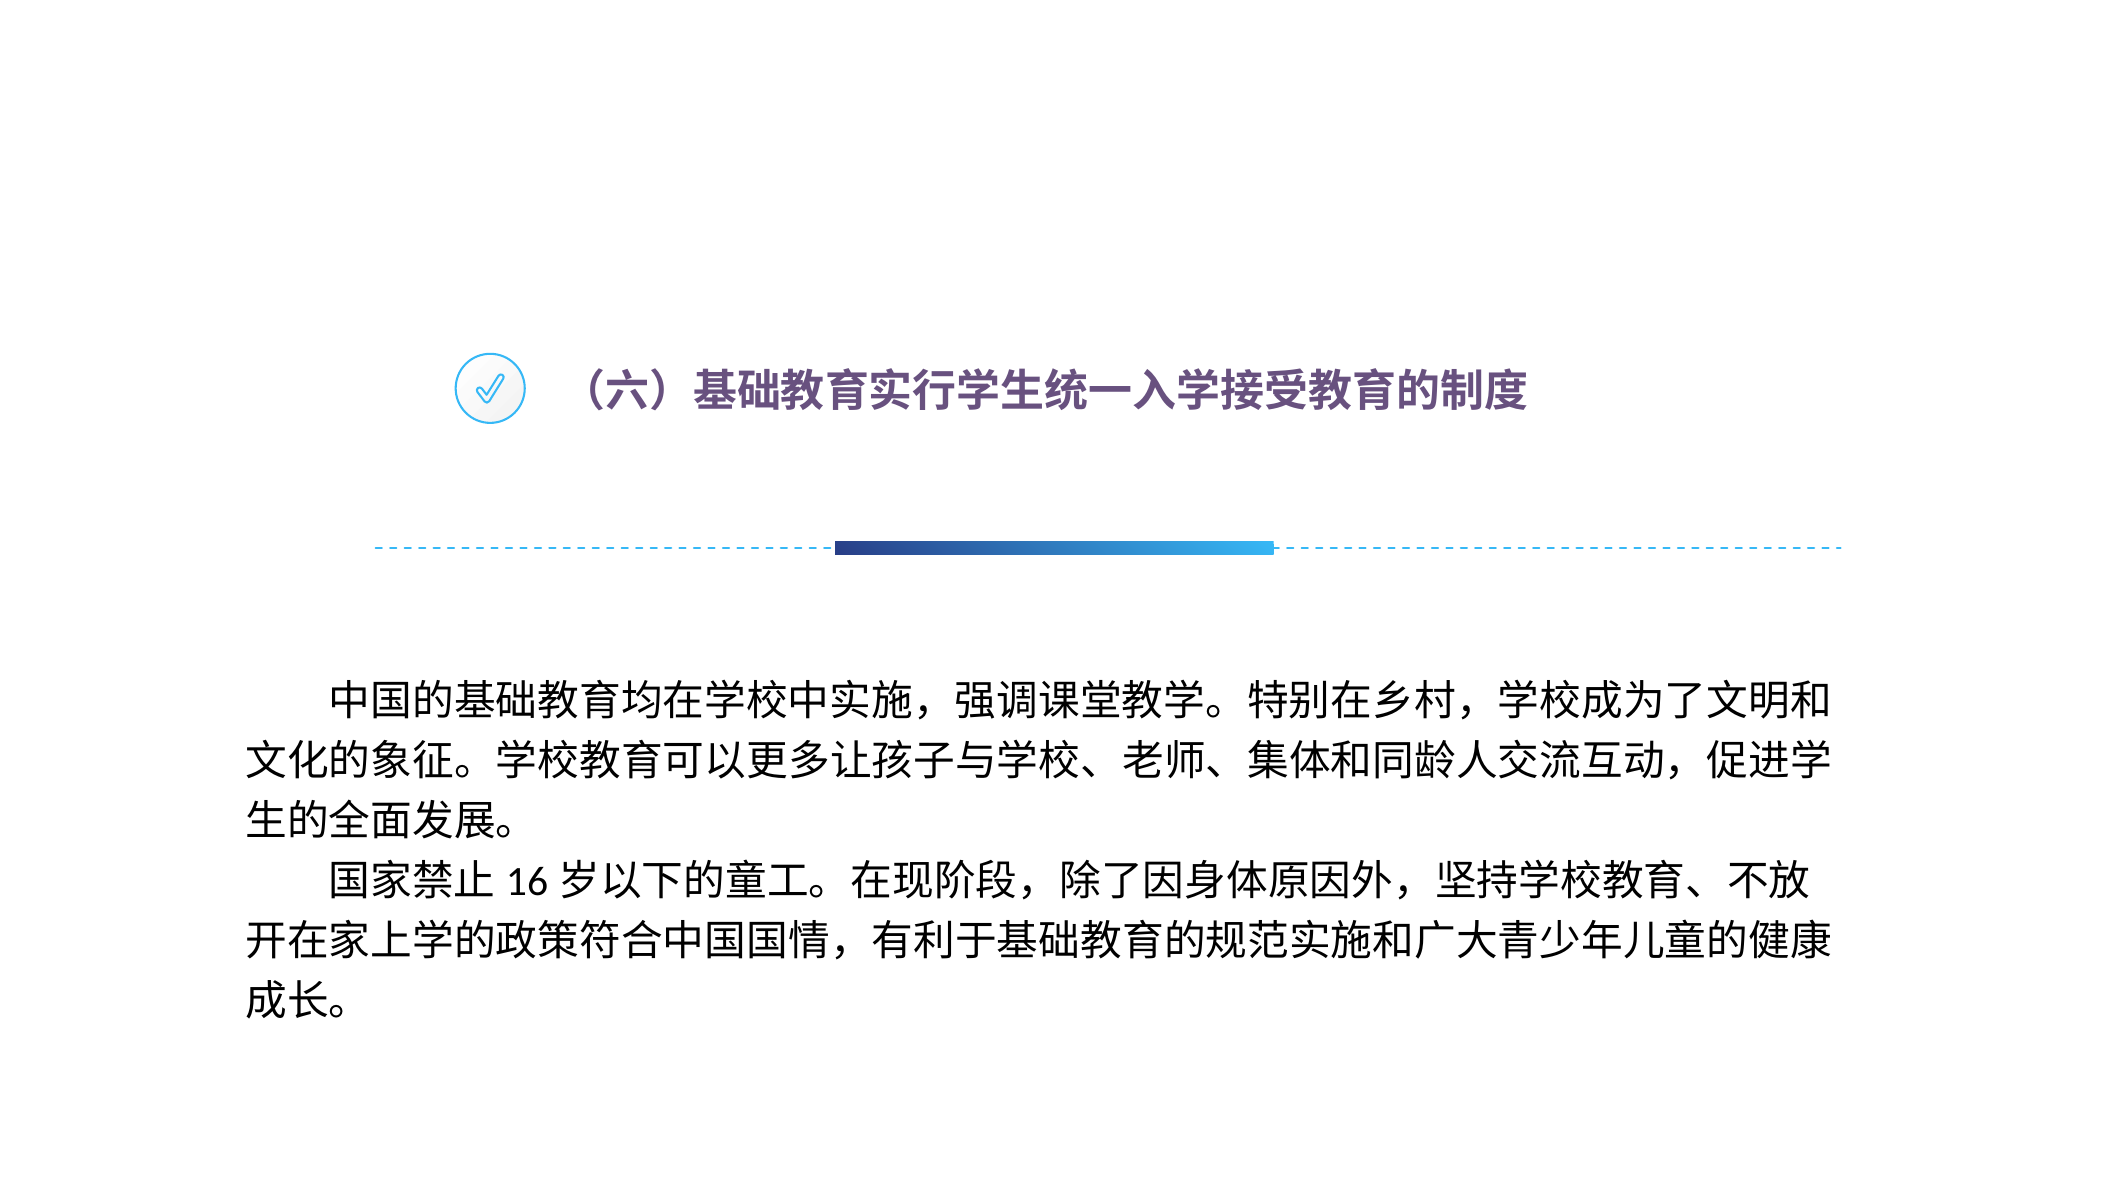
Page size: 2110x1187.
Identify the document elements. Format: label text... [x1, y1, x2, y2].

text_box [834, 549, 1275, 556]
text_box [455, 353, 525, 423]
text_box （六）基础教育实行学生统一入学接受教育的制度 [546, 344, 1770, 423]
text_box 中国的基础教育均在学校中实施，强调课堂教学。特别在乡村，学校成为了文明和文化的象征。学校教育可以更多让孩子与学校、老师、集体和同龄人交流互动，促进学生的全面发展。 国家禁止16岁以下的童工。在现阶段，除了因身体原因外，坚持学校教育、不放开在家上学的政策符合中国国情，有利于基础教育的规范实施和广大青少年儿童的健康成长。 [230, 656, 1859, 1032]
text_box [834, 540, 1275, 548]
